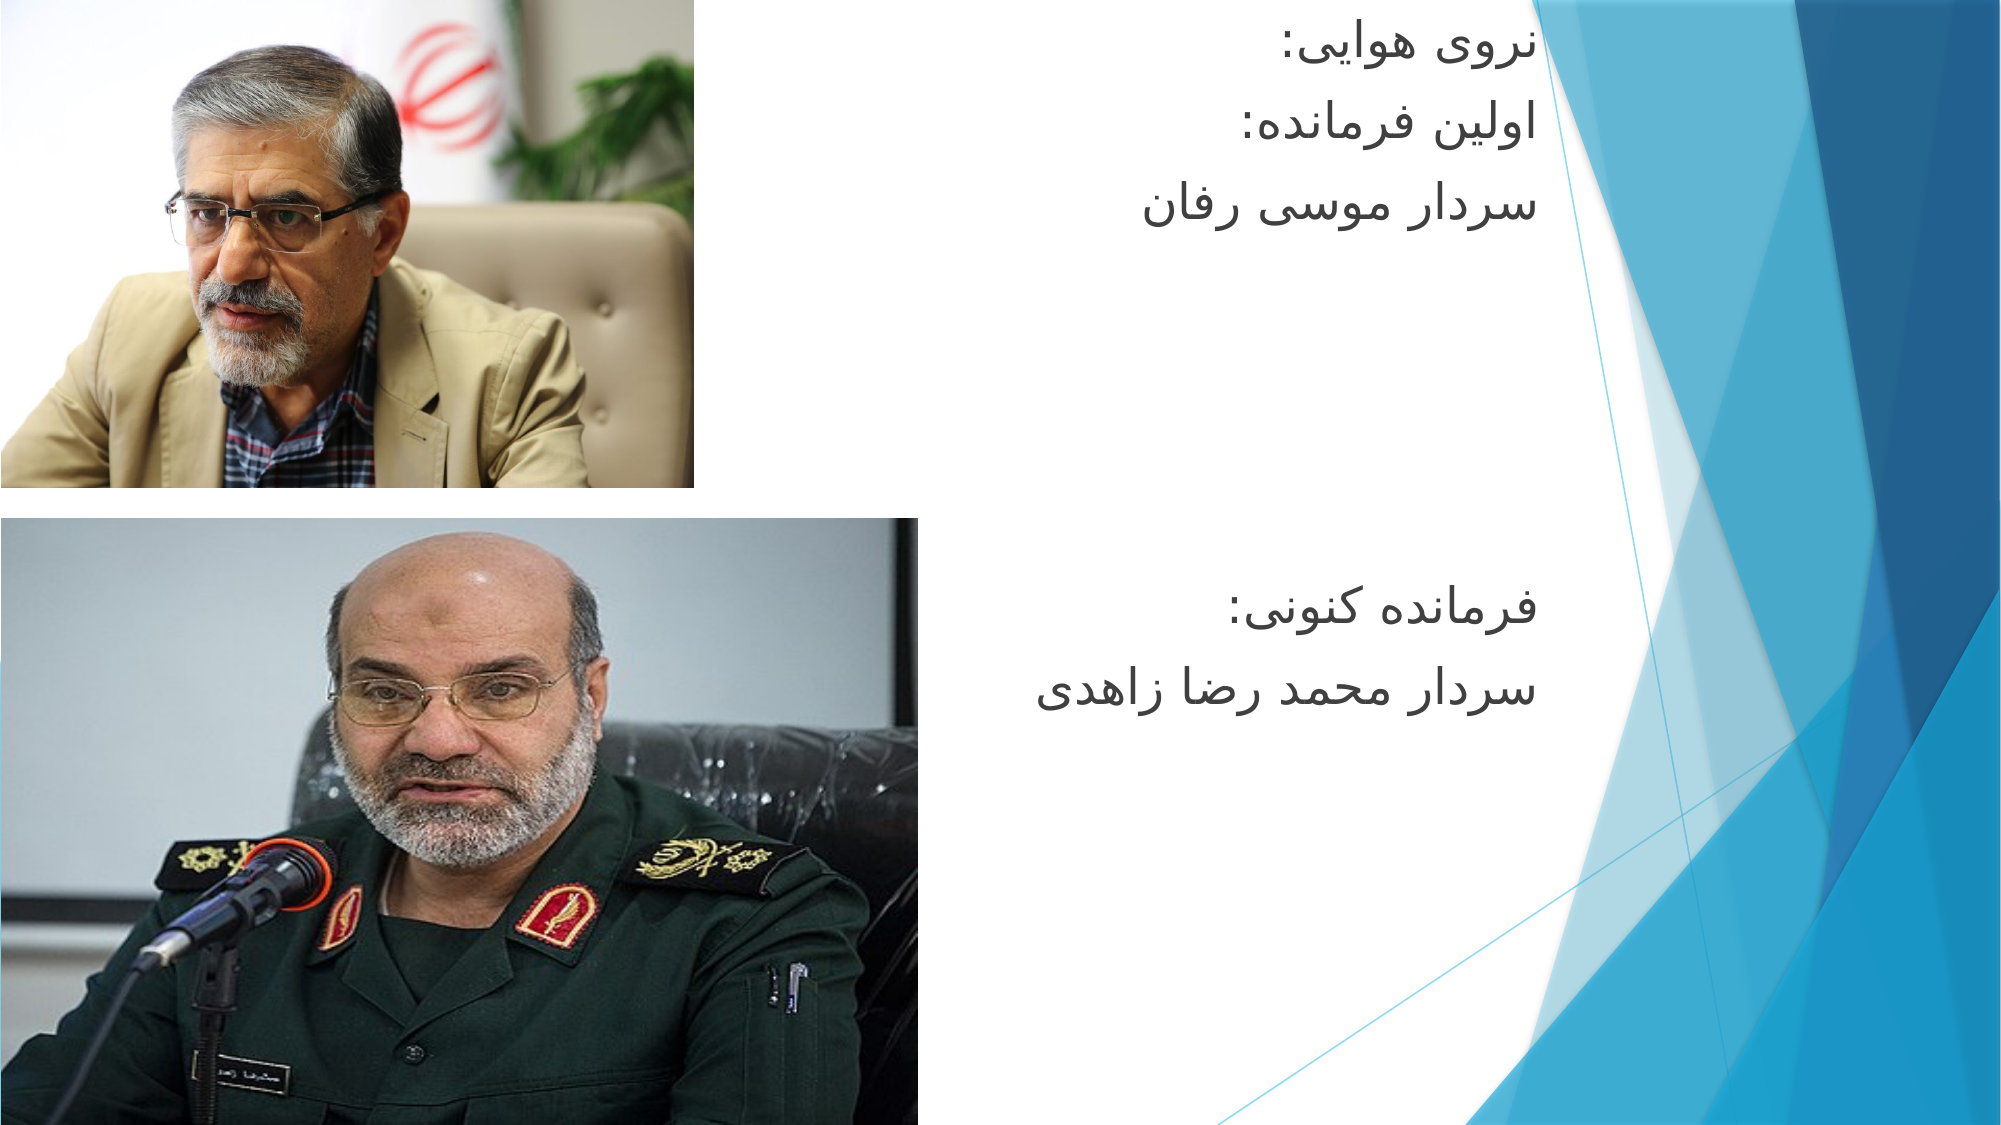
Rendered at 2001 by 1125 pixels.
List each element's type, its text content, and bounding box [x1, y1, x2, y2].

picture [0, 518, 919, 1125]
list نروی هوایی: اولین فرمانده: سردار موسی رفان فرمانده کنونی: سردار محمد رضا زاهدی [0, 0, 1555, 1125]
picture [0, 0, 695, 489]
